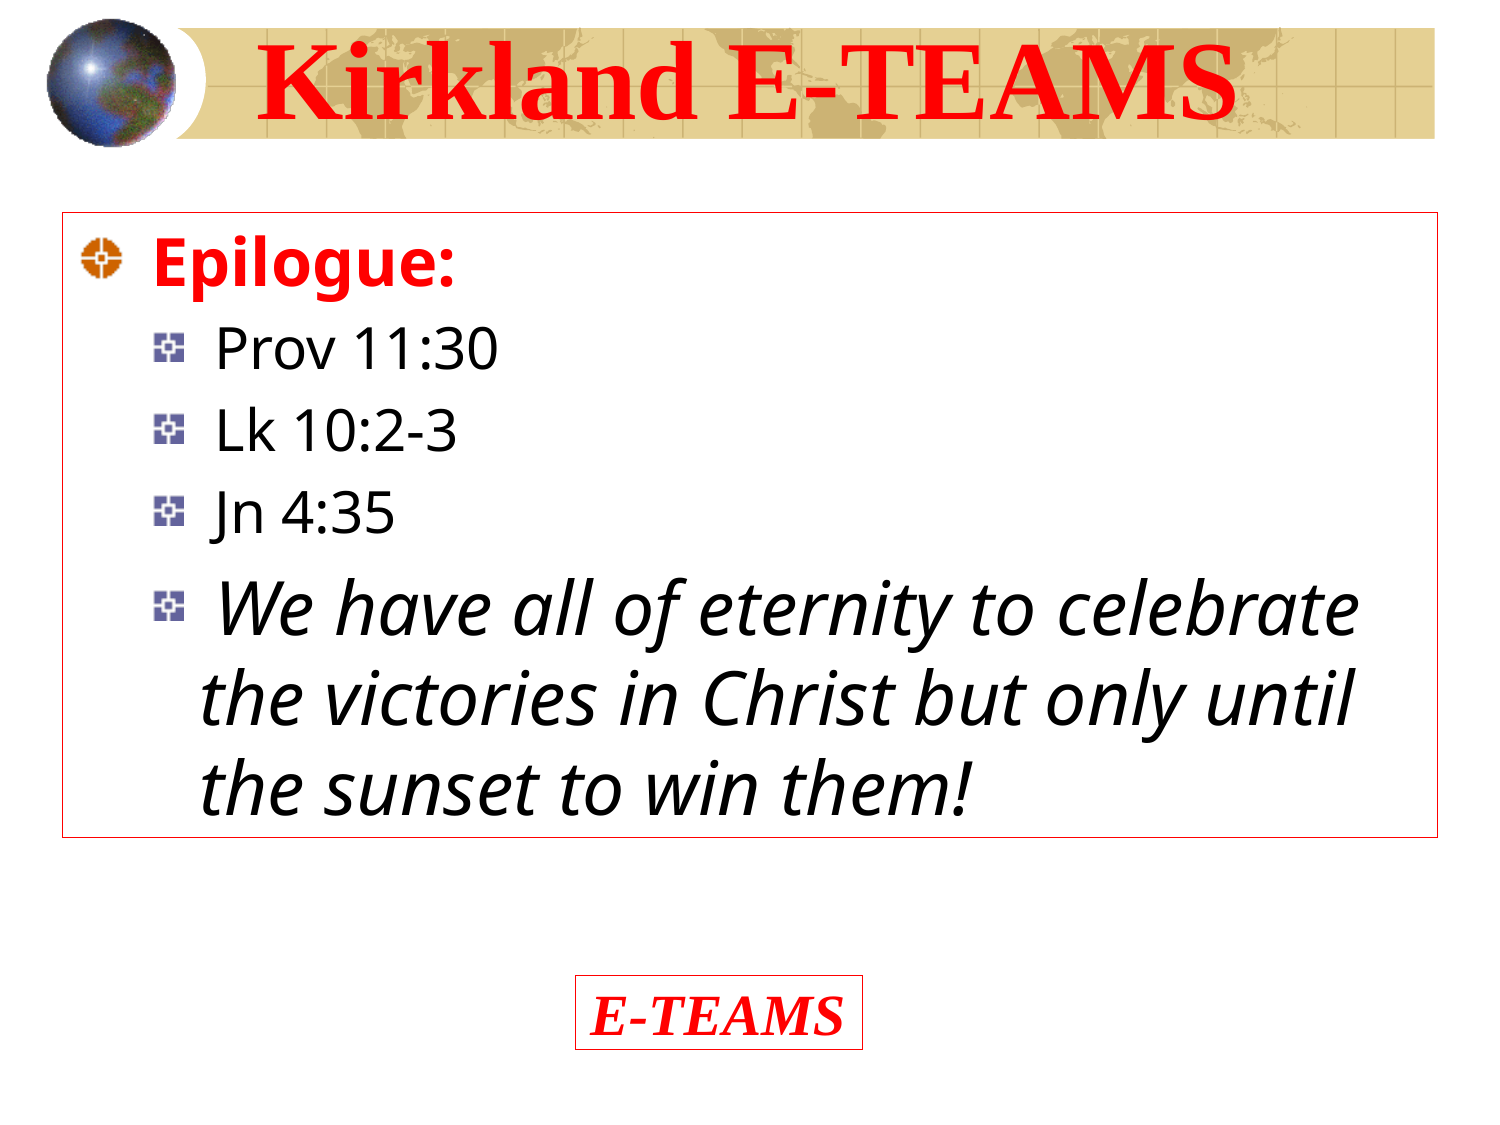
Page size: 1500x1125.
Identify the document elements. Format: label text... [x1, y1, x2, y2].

picture [77, 236, 125, 284]
list Epilogue: Prov 11:30 Lk 10:2-3 Jn 4:35 We have all of eternity to celebrate the victories in Christ but only until the sunset to win them! [62, 212, 1438, 838]
picture [152, 412, 184, 444]
picture [152, 494, 184, 526]
picture [42, 14, 190, 151]
title E-TEAMS [575, 975, 863, 1050]
picture [152, 331, 184, 362]
text_box Kirkland E-TEAMS [174, 0, 1350, 150]
picture [152, 589, 184, 621]
